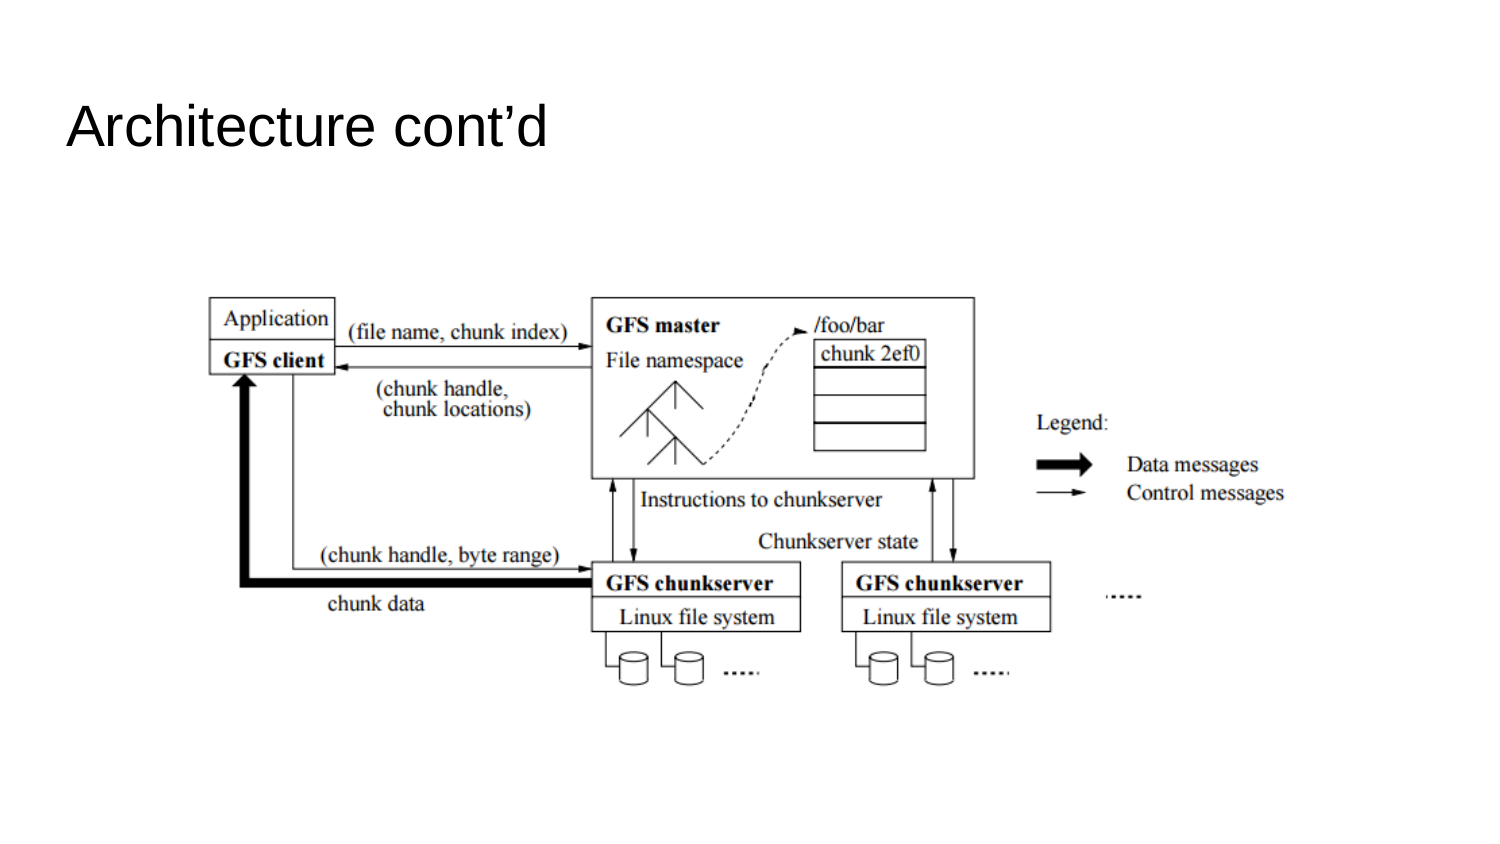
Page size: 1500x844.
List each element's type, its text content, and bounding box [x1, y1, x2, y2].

title Architecture cont’d [51, 72, 1449, 167]
picture [102, 231, 1398, 727]
